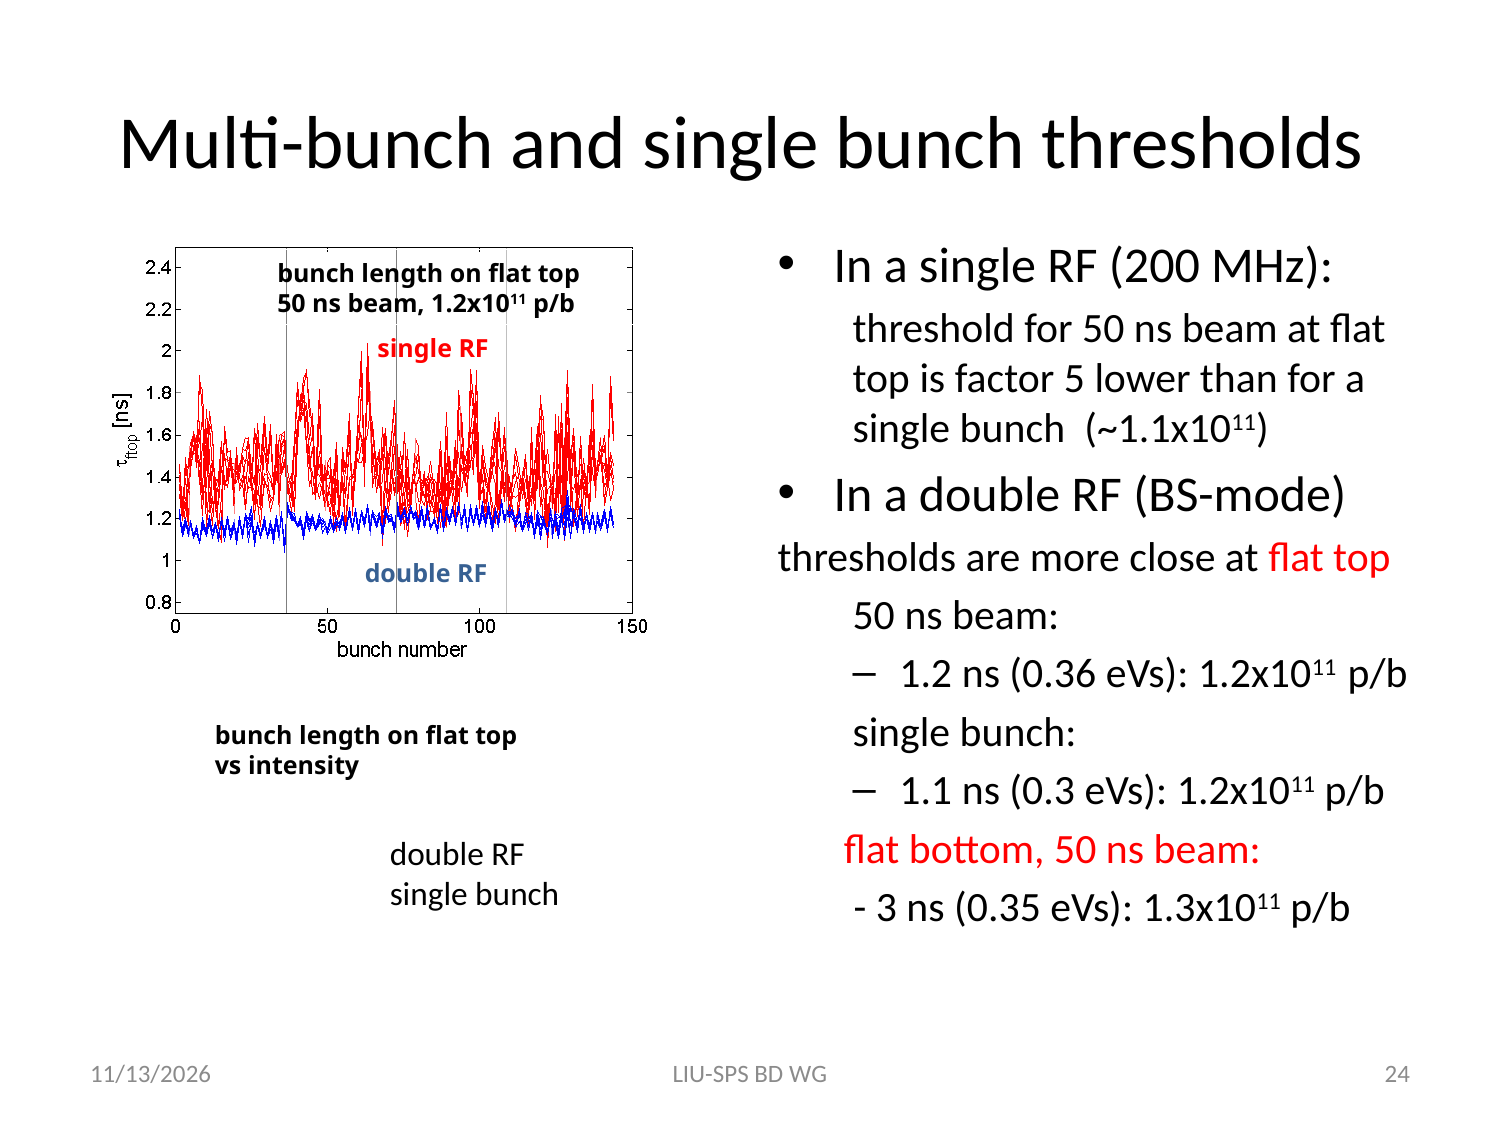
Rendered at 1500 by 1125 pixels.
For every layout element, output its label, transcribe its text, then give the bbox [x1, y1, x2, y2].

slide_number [75, 1042, 425, 1103]
picture [99, 212, 687, 663]
footer LIU-SPS BD WG [512, 1042, 988, 1103]
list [149, 699, 619, 1010]
slide_number 24 [1074, 1042, 1425, 1103]
list In a single RF (200 MHz): threshold for 50 ns beam at flat top is factor 5 lower than for a single bunch (~1.1x1011) In a double RF (BS-mode) thresholds are more close at flat top 50 ns beam: 1.2 ns (0.36 eVs): 1.2x1011 p/b single bunch: 1.1 ns (0.3 eVs): 1.2x1011 p/b flat bottom, 50 ns beam: - 3 ns (0.35 eVs): 1.3x1011 p/b [762, 224, 1438, 988]
title Multi-bunch and single bunch thresholds [75, 45, 1425, 233]
